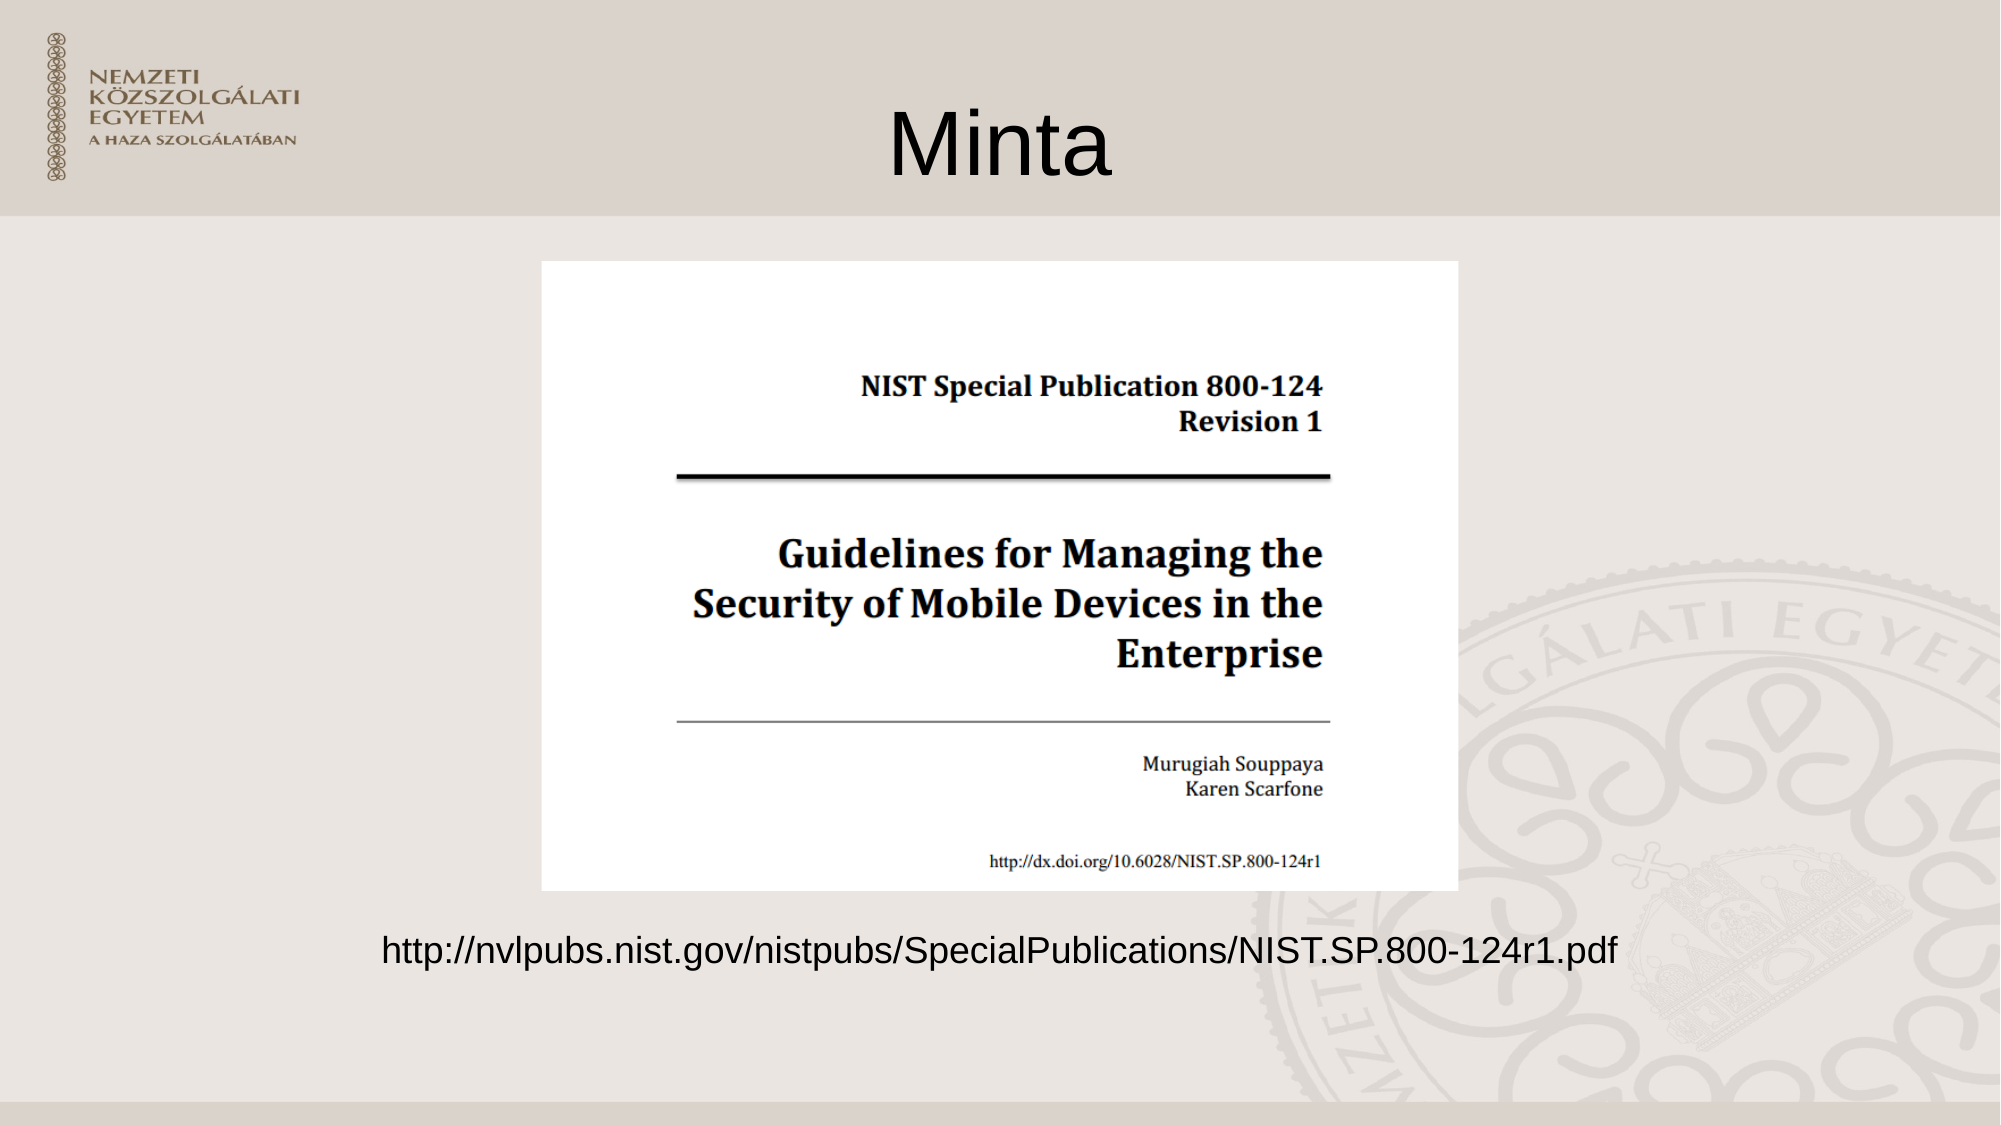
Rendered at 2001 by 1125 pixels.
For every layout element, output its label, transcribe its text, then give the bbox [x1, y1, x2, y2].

text_box http://nvlpubs.nist.gov/nistpubs/SpecialPublications/NIST.SP.800-124r1.pdf [366, 919, 1634, 979]
picture [0, 0, 2001, 1125]
title Minta [99, 45, 1900, 233]
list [541, 260, 1459, 891]
